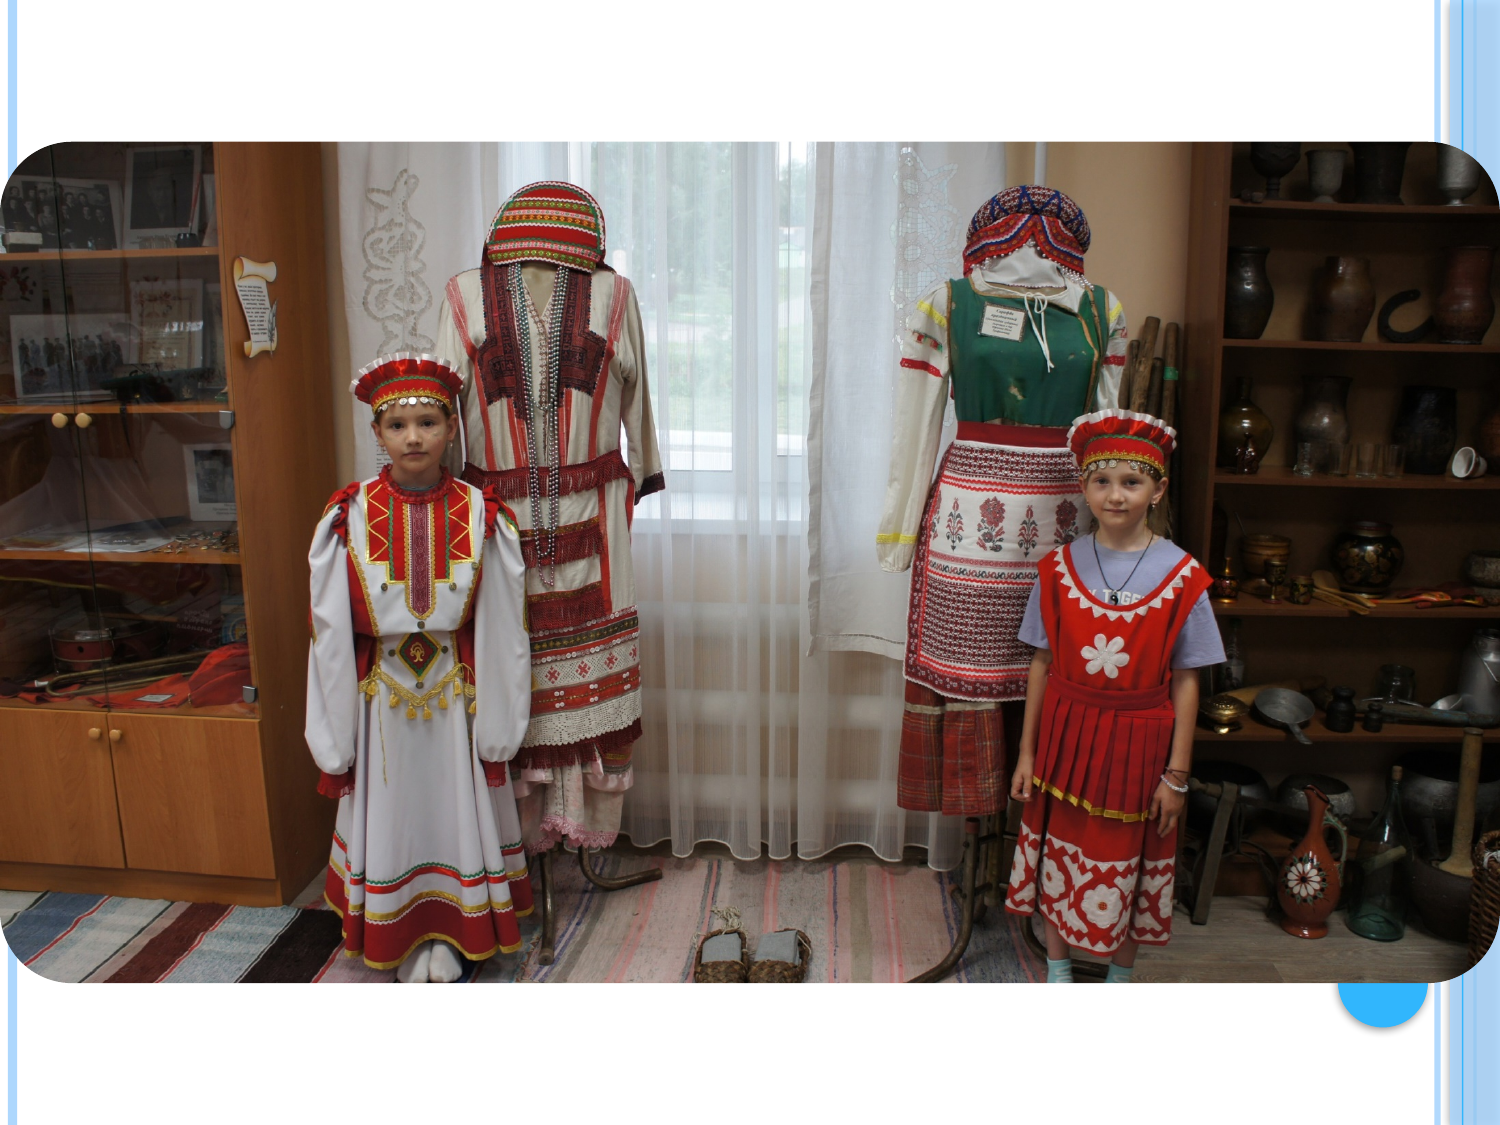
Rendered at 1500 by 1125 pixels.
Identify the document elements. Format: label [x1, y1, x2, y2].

picture [0, 141, 1500, 984]
